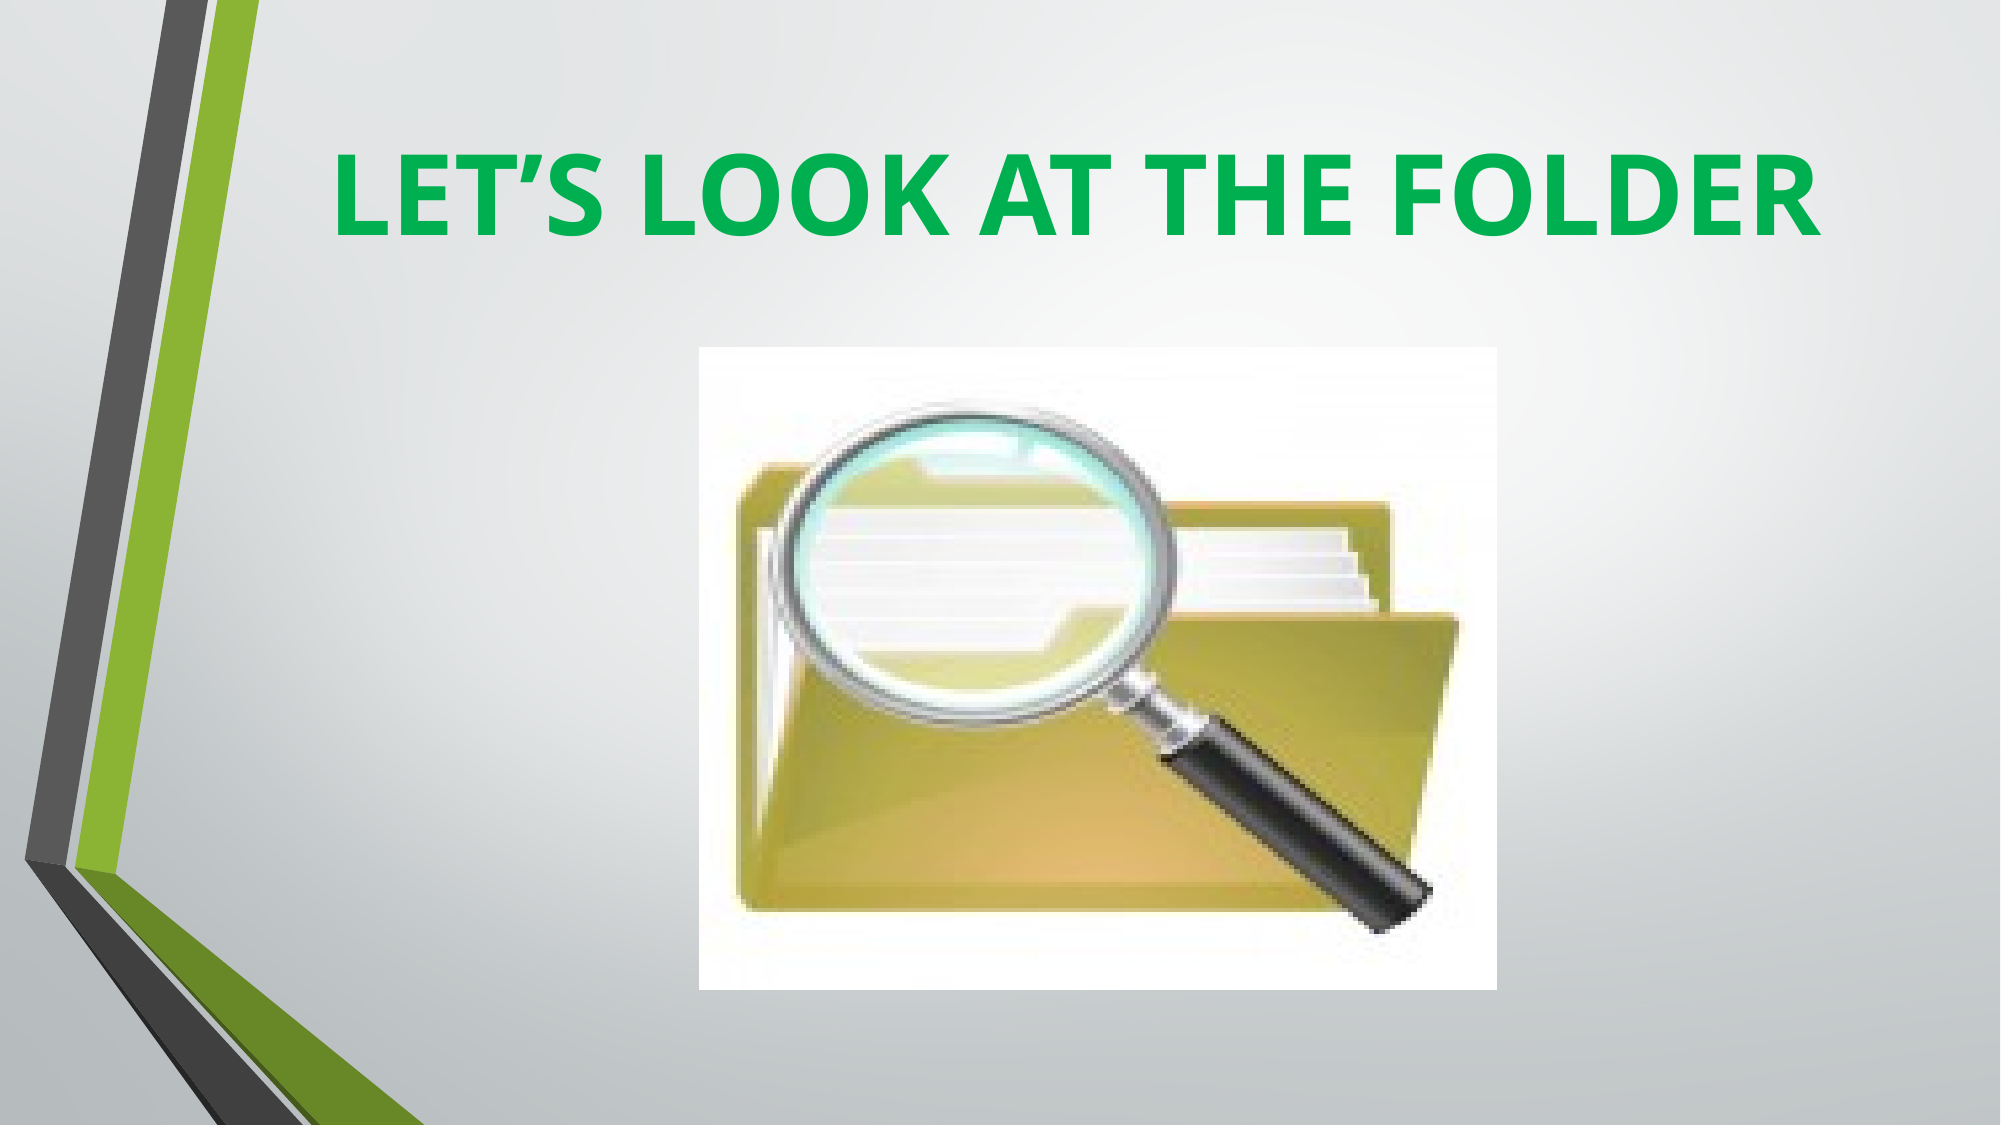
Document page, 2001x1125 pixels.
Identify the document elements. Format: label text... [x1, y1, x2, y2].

title LET’S LOOK AT THE FOLDER [253, 46, 1898, 335]
picture [699, 347, 1497, 990]
